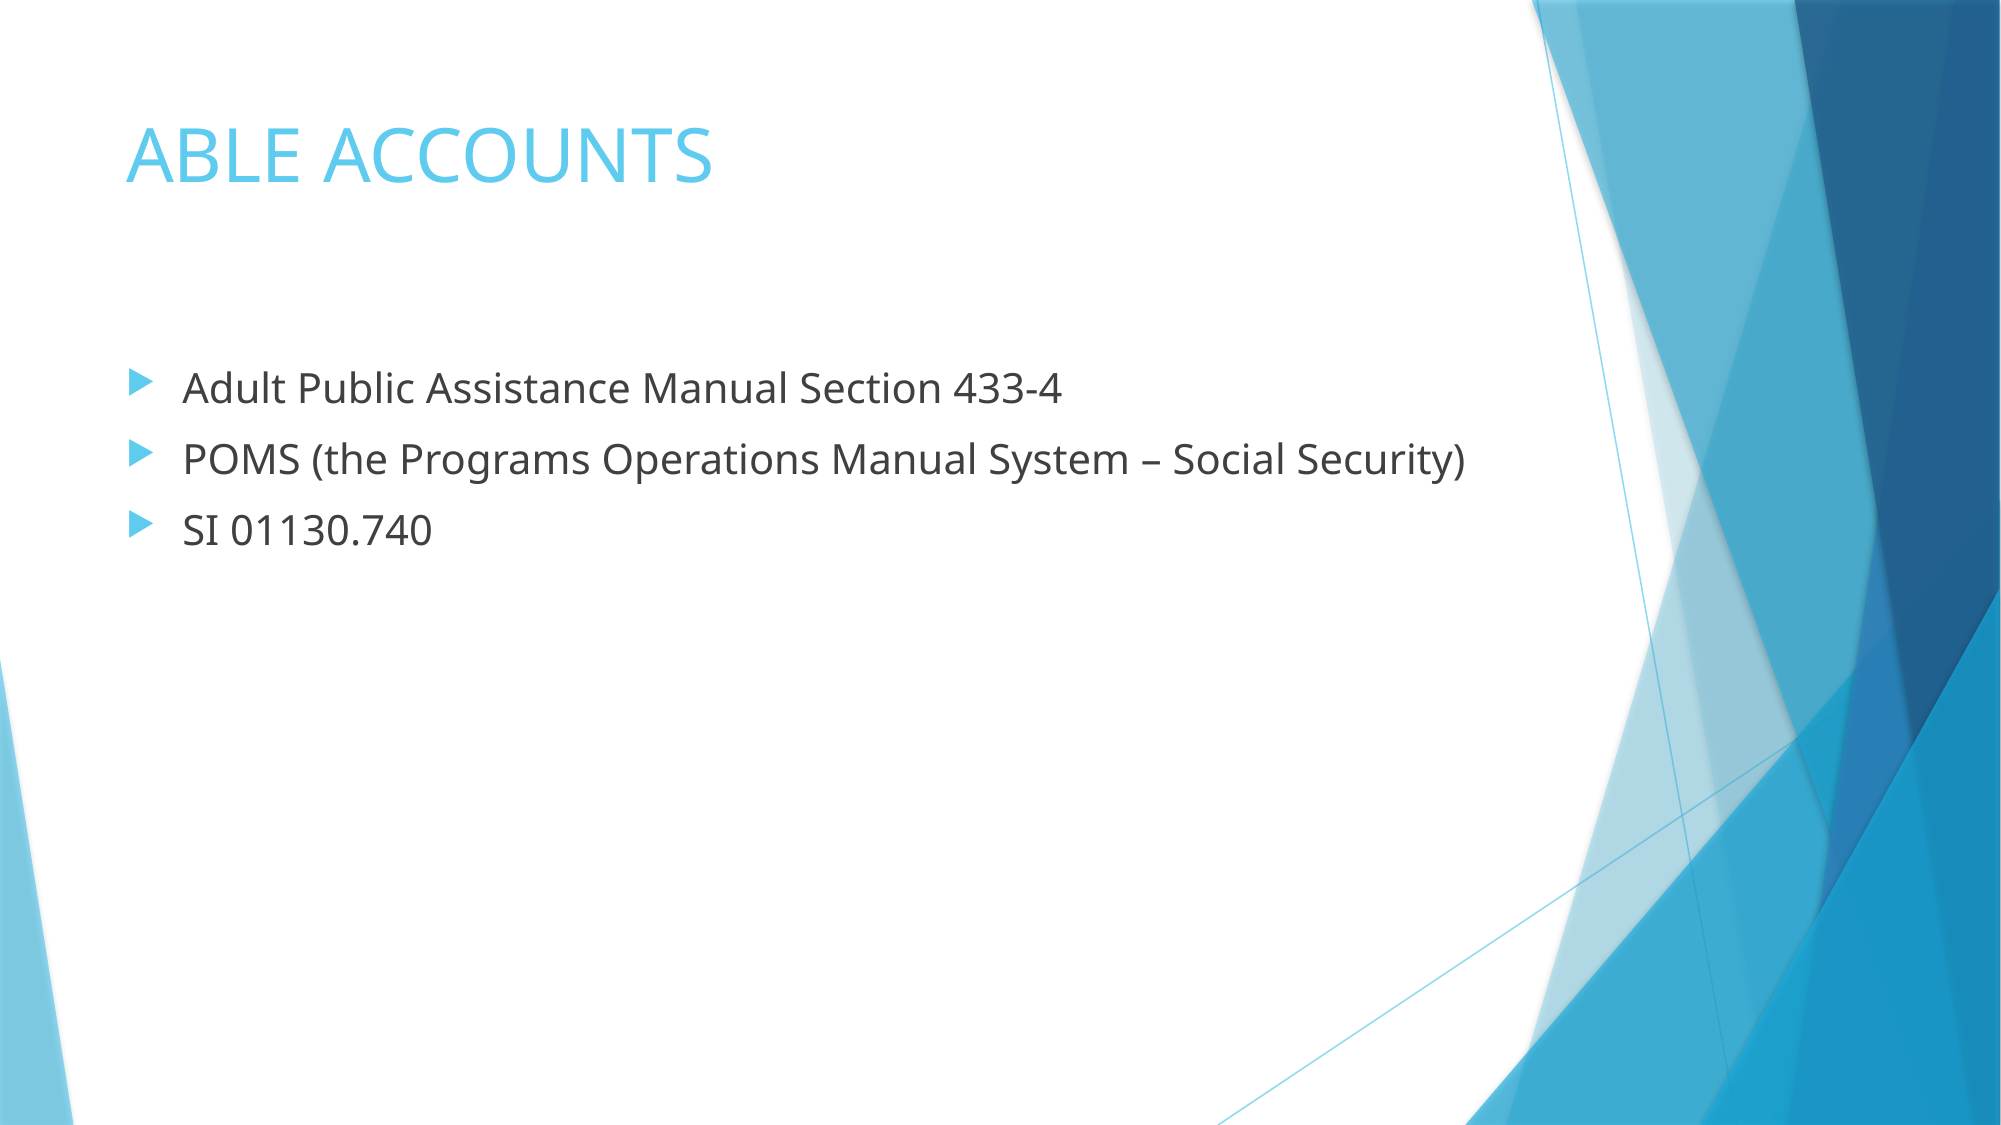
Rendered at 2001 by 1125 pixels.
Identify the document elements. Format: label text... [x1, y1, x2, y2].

title ABLE ACCOUNTS [111, 99, 1522, 317]
list Adult Public Assistance Manual Section 433-4 POMS (the Programs Operations Manual System – Social Security) SI 01130.740 [111, 354, 1522, 992]
